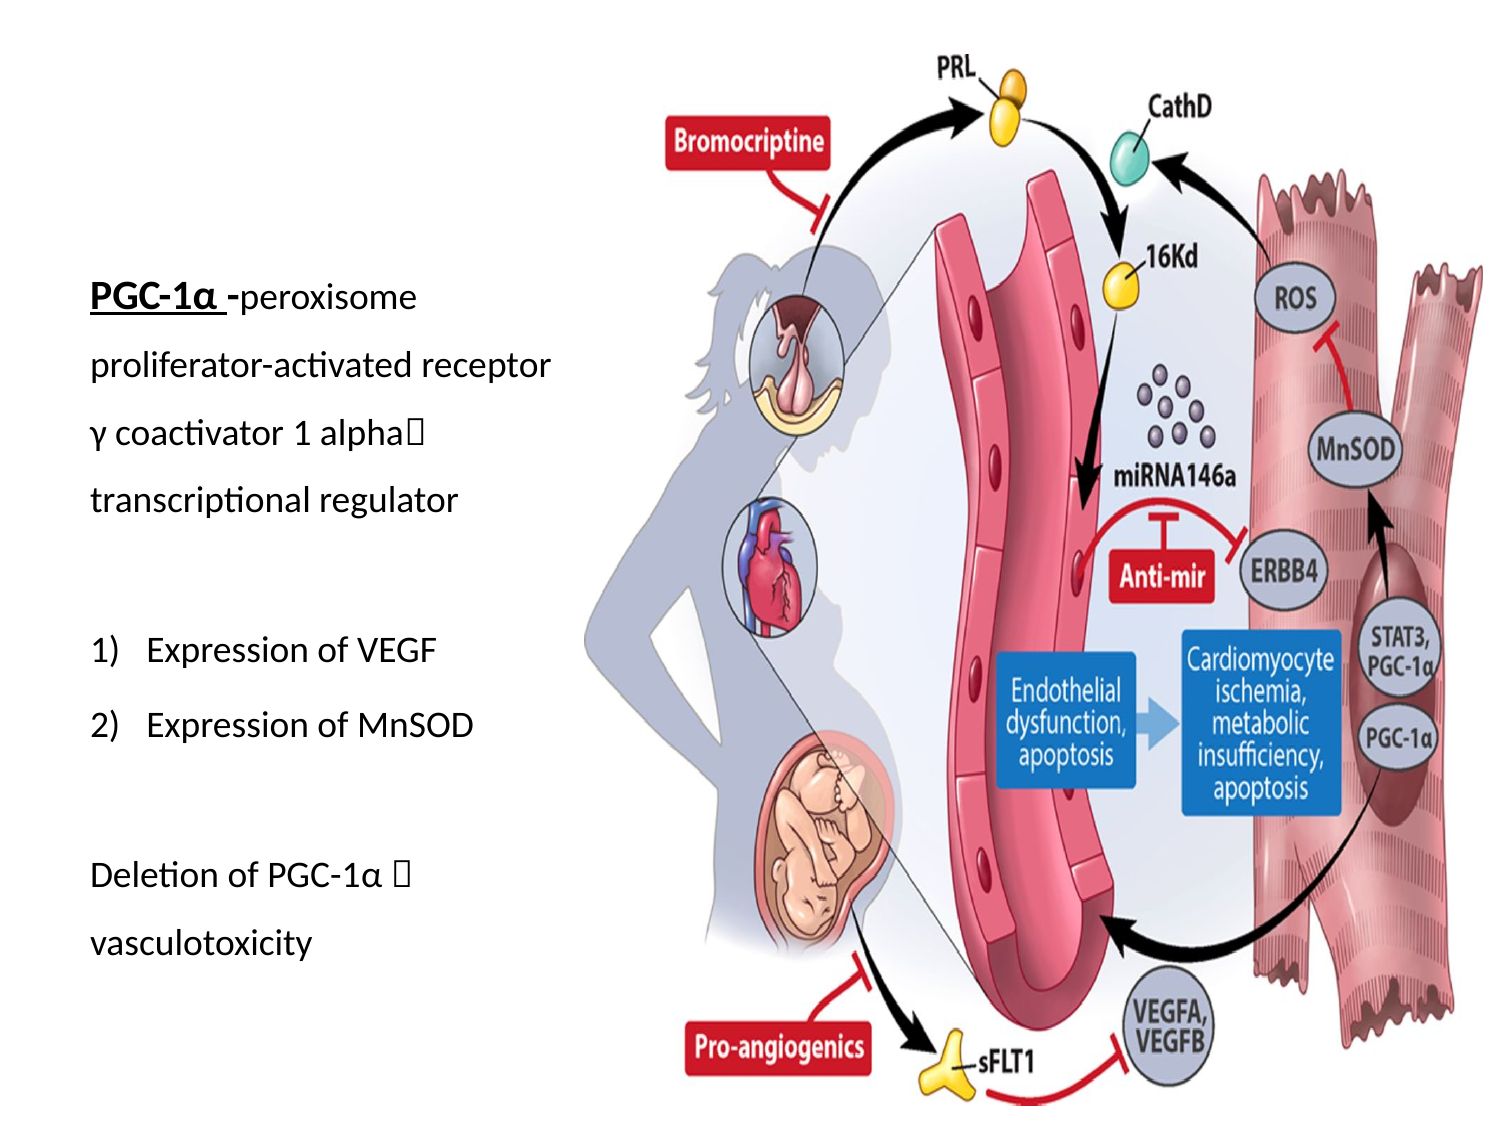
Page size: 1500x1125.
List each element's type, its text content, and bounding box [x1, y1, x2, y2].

list PGC-1α -peroxisome proliferator-activated receptor γ coactivator 1 alpha transcriptional regulator Expression of VEGF Expression of MnSOD Deletion of PGC-1α  vasculotoxicity [75, 235, 569, 1005]
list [584, 54, 1483, 1107]
